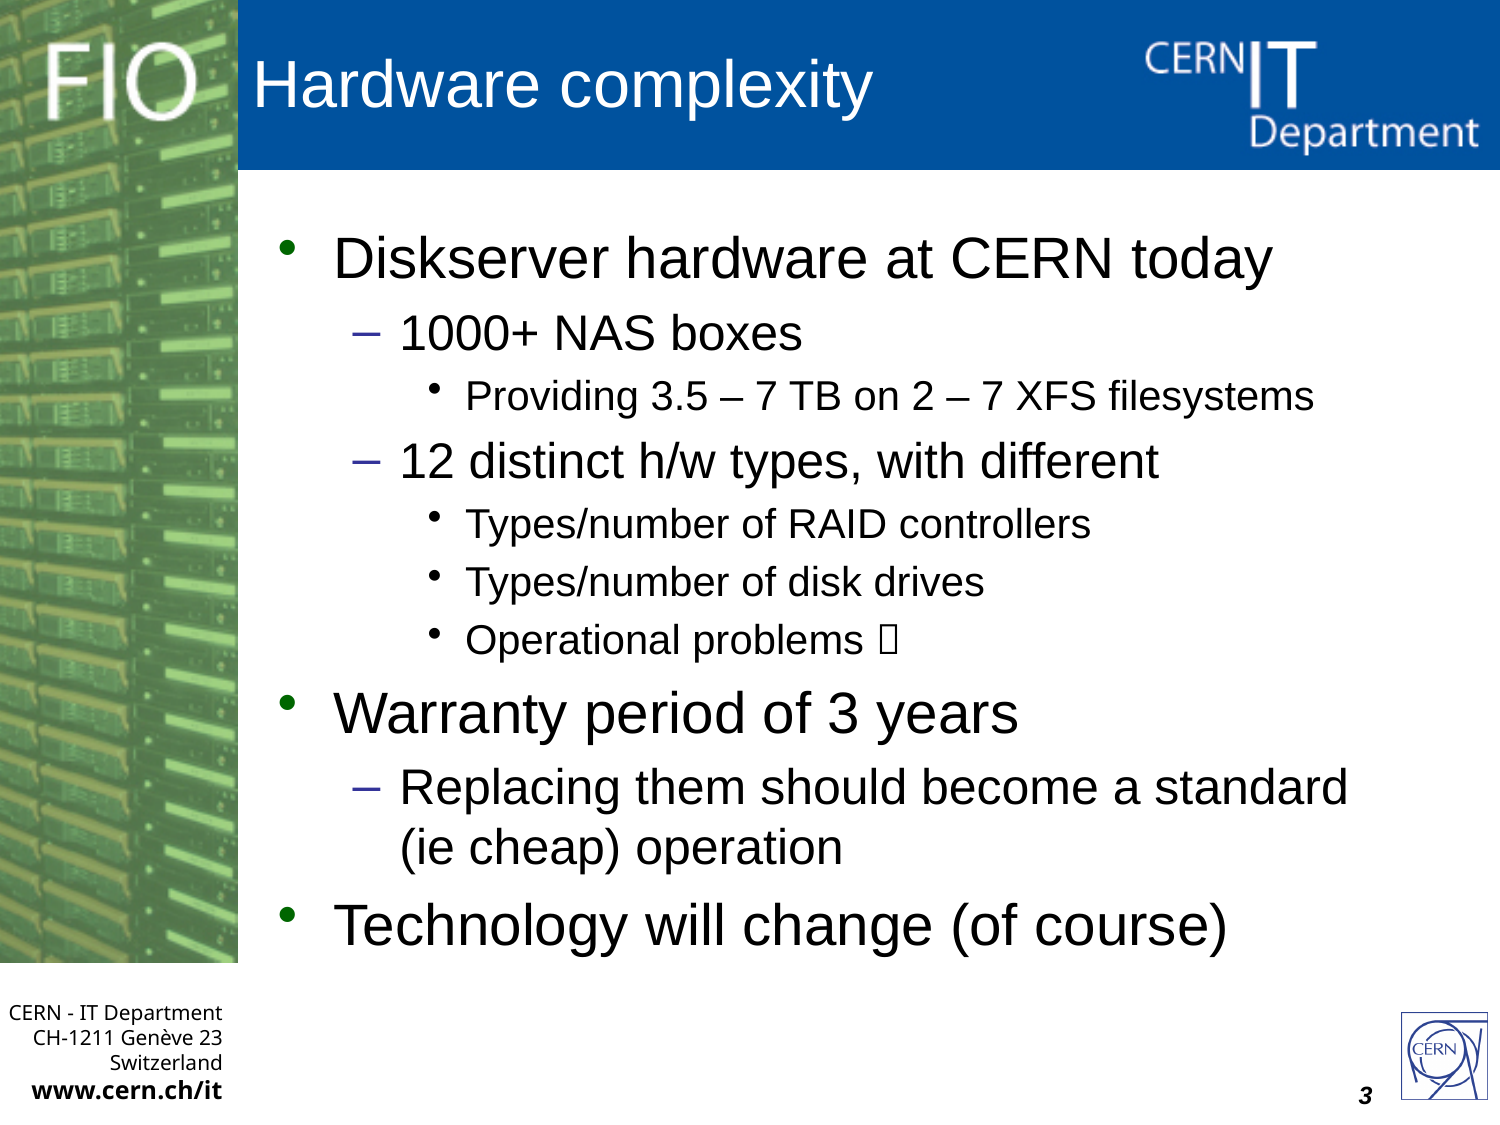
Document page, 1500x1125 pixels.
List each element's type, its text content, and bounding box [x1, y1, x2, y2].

footer 3 [262, 1071, 1388, 1101]
picture [1401, 1012, 1488, 1100]
title Hardware complexity [237, 0, 1151, 163]
picture [0, 0, 1500, 963]
list Diskserver hardware at CERN today 1000+ NAS boxes Providing 3.5 – 7 TB on 2 – 7 XFS filesystems 12 distinct h/w types, with different Types/number of RAID controllers Types/number of disk drives Operational problems  Warranty period of 3 years Replacing them should become a standard (ie cheap) operation Technology will change (of course) [262, 212, 1463, 988]
